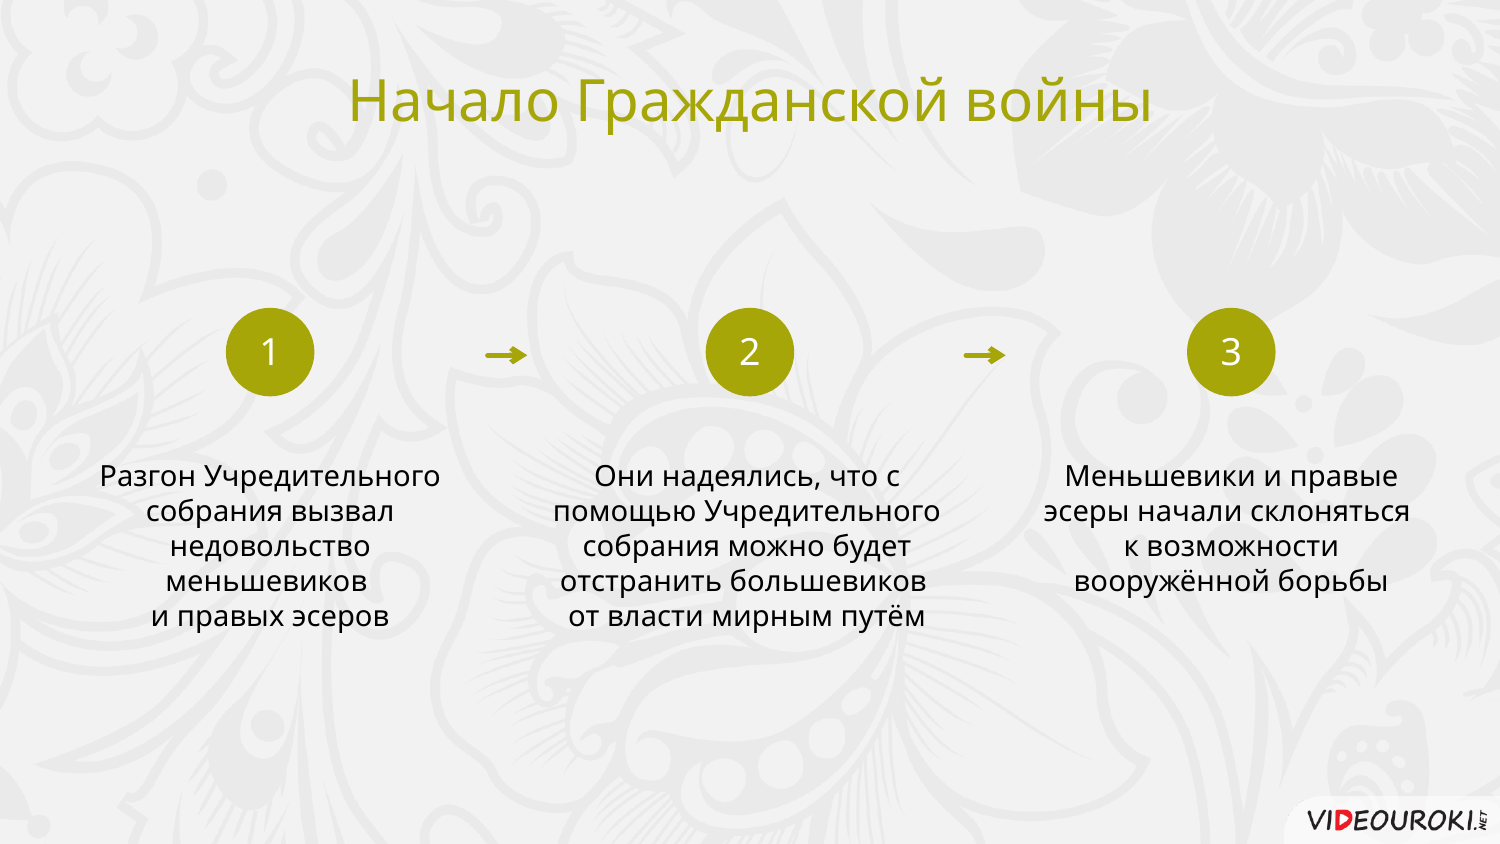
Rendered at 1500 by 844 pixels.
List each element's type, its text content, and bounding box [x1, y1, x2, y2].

text_box 3 [1185, 306, 1277, 398]
text_box Они надеялись, что с помощью Учредительного собрания можно будет отстранить большевиков от власти мирным путём [537, 450, 957, 640]
text_box Меньшевики и правые эсеры начали склоняться к возможности вооружённой борьбы [1021, 450, 1442, 605]
text_box Разгон Учредительного собрания вызвал недовольство меньшевиков и правых эсеров [62, 450, 479, 640]
picture [0, 0, 1500, 844]
text_box 2 [704, 306, 796, 398]
text_box 1 [224, 306, 316, 398]
text_box Начало Гражданской войны [127, 63, 1374, 134]
